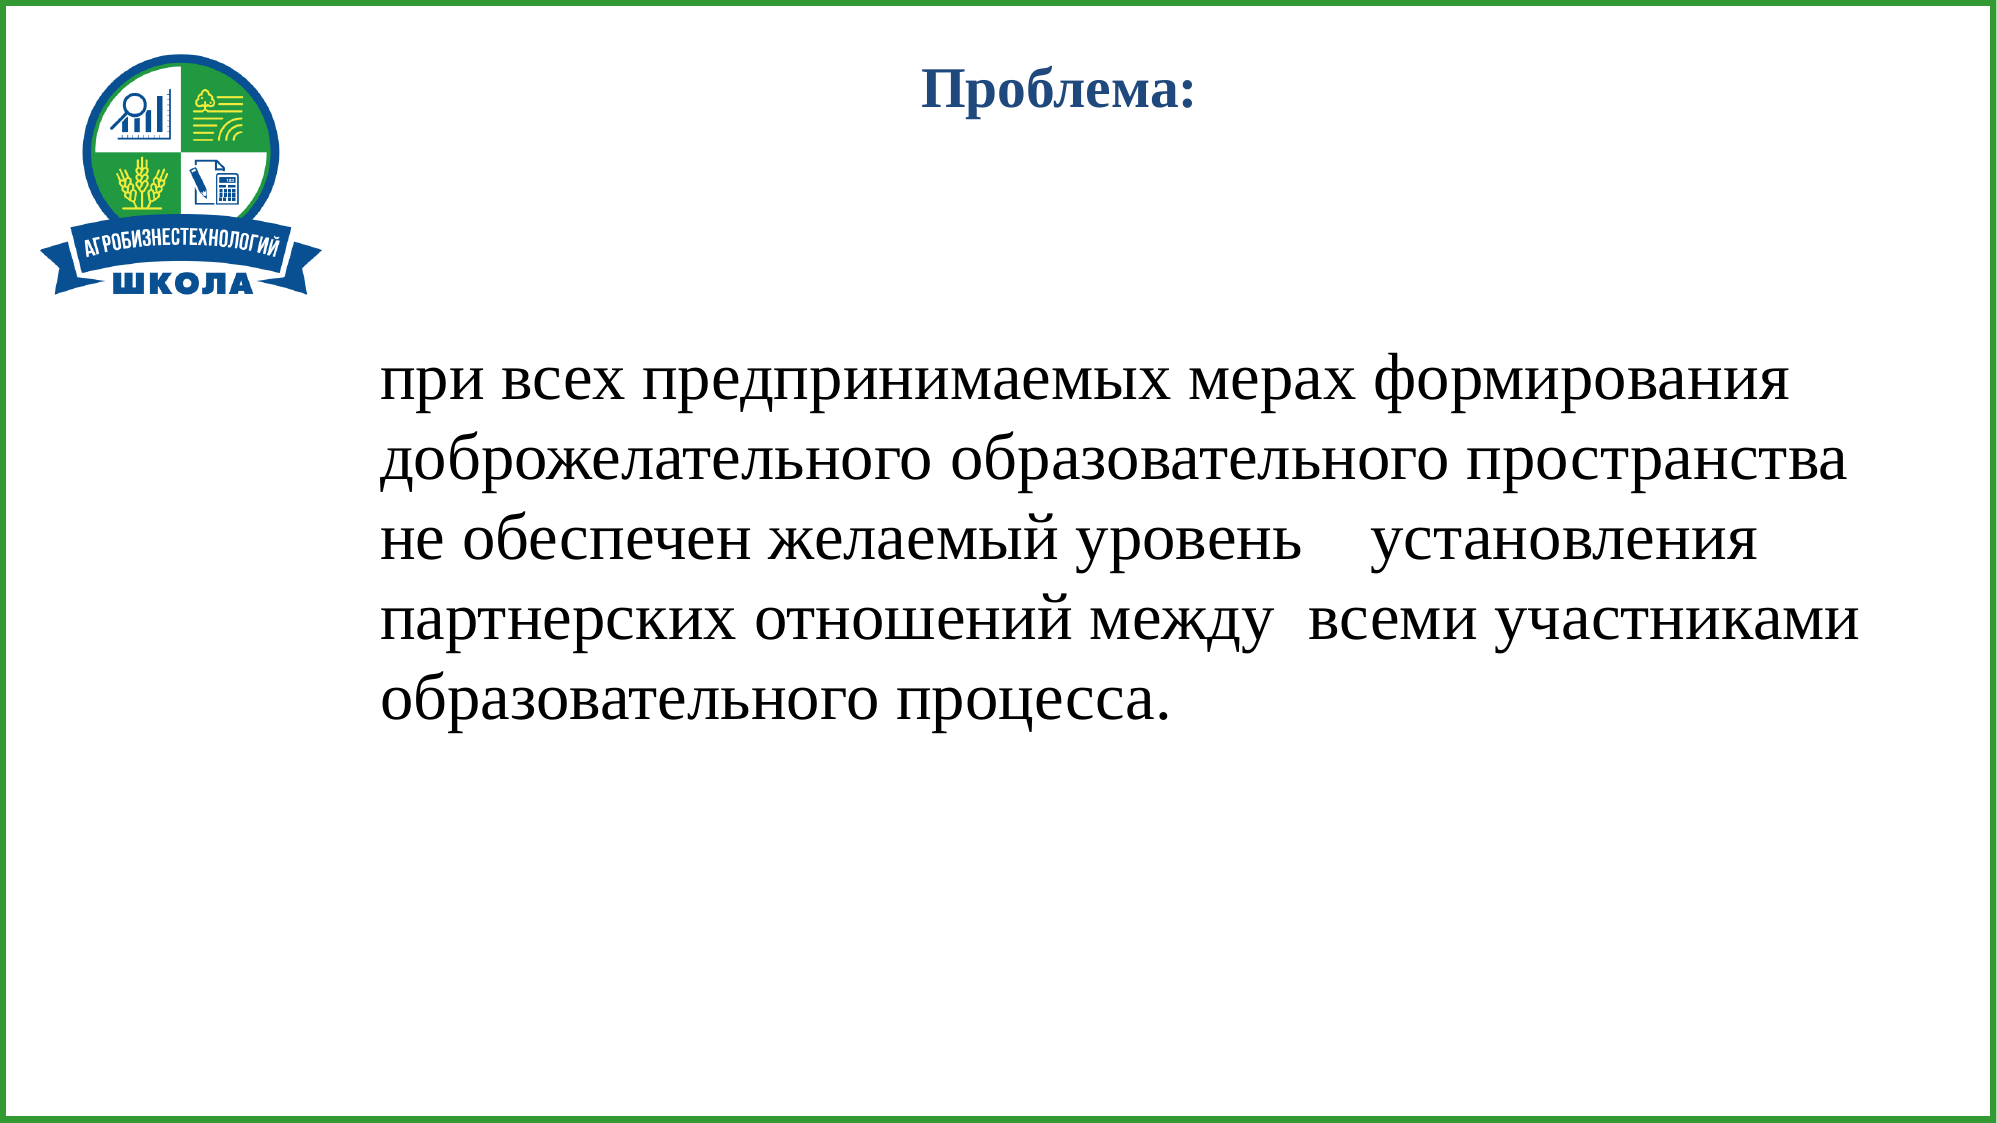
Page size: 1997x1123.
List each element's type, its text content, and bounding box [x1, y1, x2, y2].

text_box Проблема: [412, 41, 1690, 128]
text_box [0, 0, 1997, 1123]
picture [36, 45, 331, 314]
